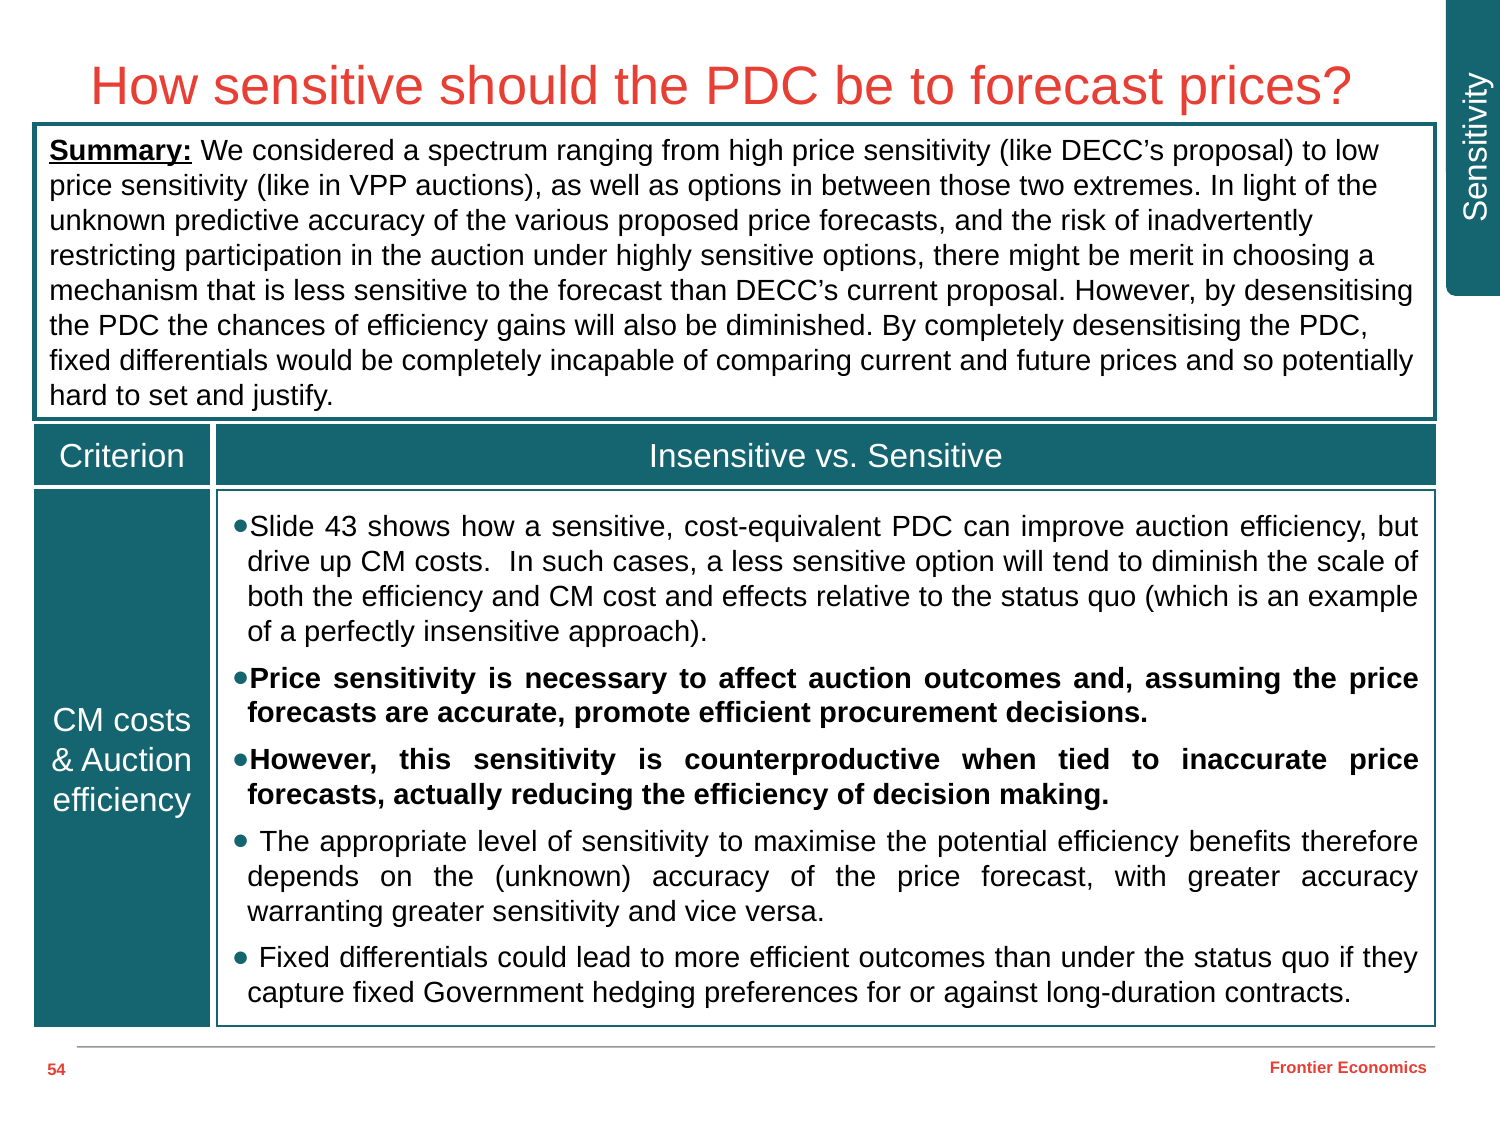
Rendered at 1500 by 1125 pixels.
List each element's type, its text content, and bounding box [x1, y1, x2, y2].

text_box Criterion [34, 424, 210, 484]
text_box Insensitive vs. Sensitive [217, 424, 1436, 484]
text_box Slide 43 shows how a sensitive, cost-equivalent PDC can improve auction efficiency, but drive up CM costs. In such cases, a less sensitive option will tend to diminish the scale of both the efficiency and CM cost and effects relative to the status quo (which is an example of a perfectly insensitive approach). Price sensitivity is necessary to affect auction outcomes and, assuming the price forecasts are accurate, promote efficient procurement decisions. However, this sensitivity is counterproductive when tied to inaccurate price forecasts, actually reducing the efficiency of decision making. The appropriate level of sensitivity to maximise the potential efficiency benefits therefore depends on the (unknown) accuracy of the price forecast, with greater accuracy warranting greater sensitivity and vice versa. Fixed differentials could lead to more efficient outcomes than under the status quo if they capture fixed Government hedging preferences for or against long-duration contracts. [217, 489, 1436, 1027]
text_box Sensitivity [1446, 0, 1500, 296]
text_box CM costs & Auction efficiency [34, 489, 210, 1027]
title How sensitive should the PDC be to forecast prices? [75, 42, 1438, 156]
text_box Summary: We considered a spectrum ranging from high price sensitivity (like DECC’s proposal) to low price sensitivity (like in VPP auctions), as well as options in between those two extremes. In light of the unknown predictive accuracy of the various proposed price forecasts, and the risk of inadvertently restricting participation in the auction under highly sensitive options, there might be merit in choosing a mechanism that is less sensitive to the forecast than DECC’s current proposal. However, by desensitising the PDC the chances of efficiency gains will also be diminished. By completely desensitising the PDC, fixed differentials would be completely incapable of comparing current and future prices and so potentially hard to set and justify. [34, 123, 1436, 420]
